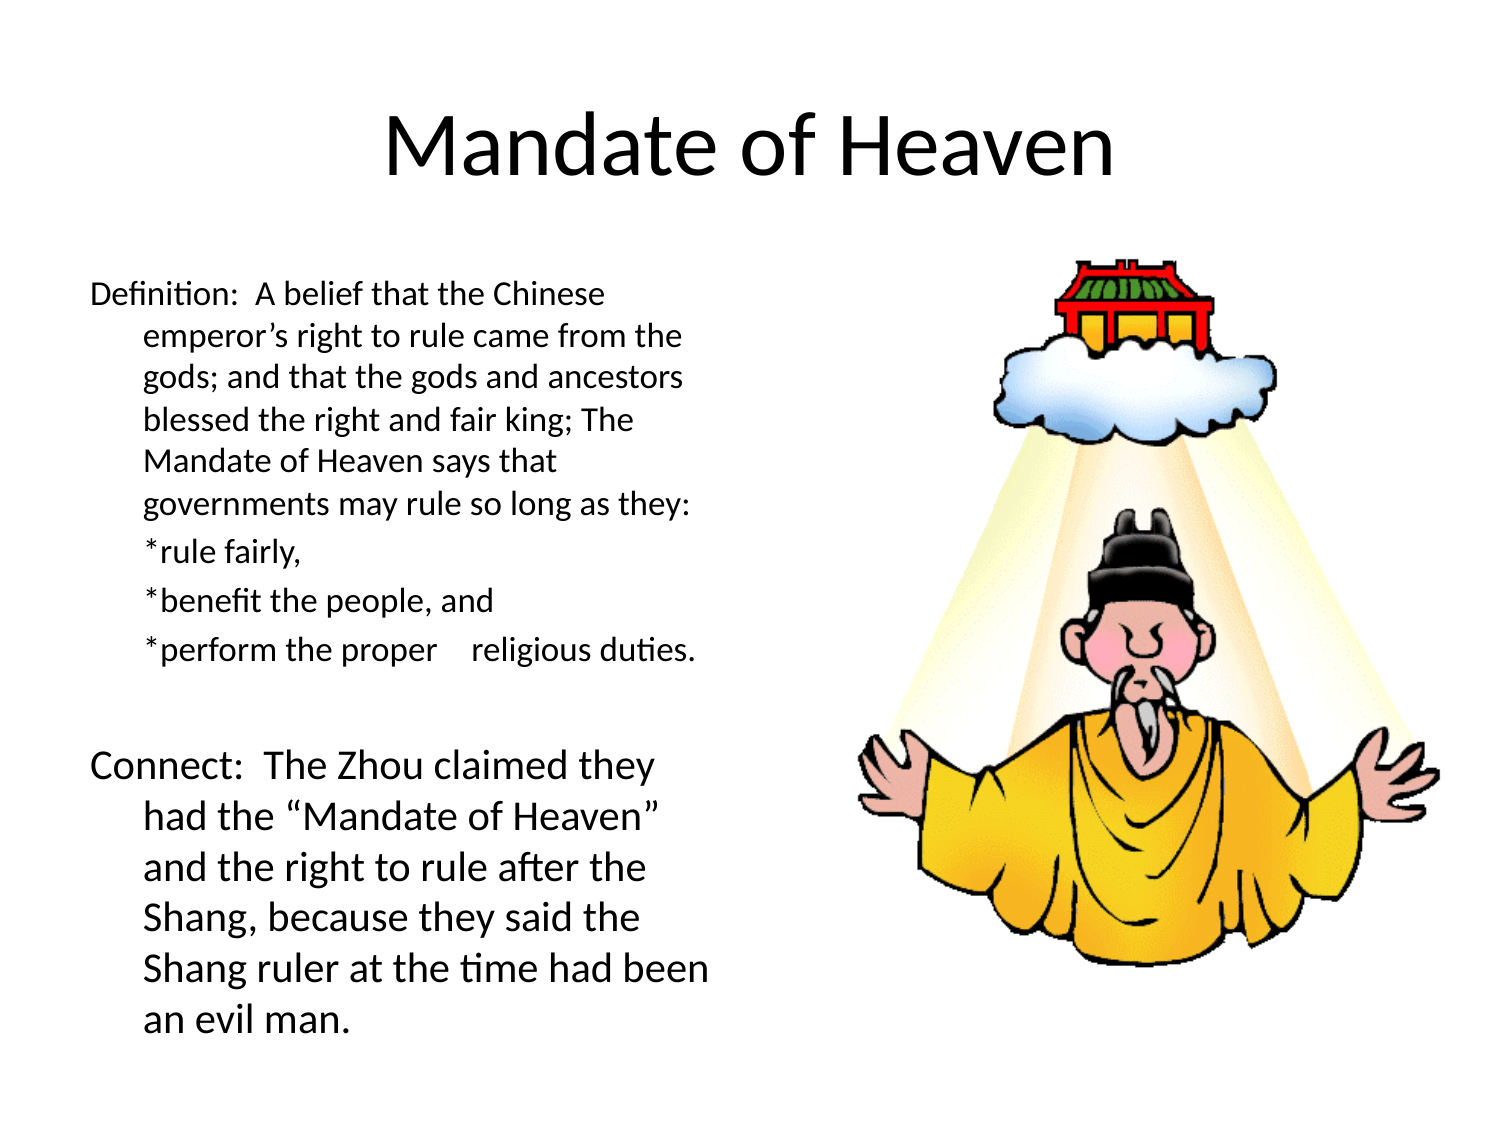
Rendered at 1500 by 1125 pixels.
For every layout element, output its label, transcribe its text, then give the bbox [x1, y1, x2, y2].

list Definition: A belief that the Chinese emperor’s right to rule came from the gods; and that the gods and ancestors blessed the right and fair king; The Mandate of Heaven says that governments may rule so long as they: *rule fairly, *benefit the people, and *perform the proper religious duties. Connect: The Zhou claimed they had the “Mandate of Heaven” and the right to rule after the Shang, because they said the Shang ruler at the time had been an evil man. [75, 262, 738, 1050]
title Mandate of Heaven [75, 45, 1425, 233]
picture [837, 232, 1466, 998]
